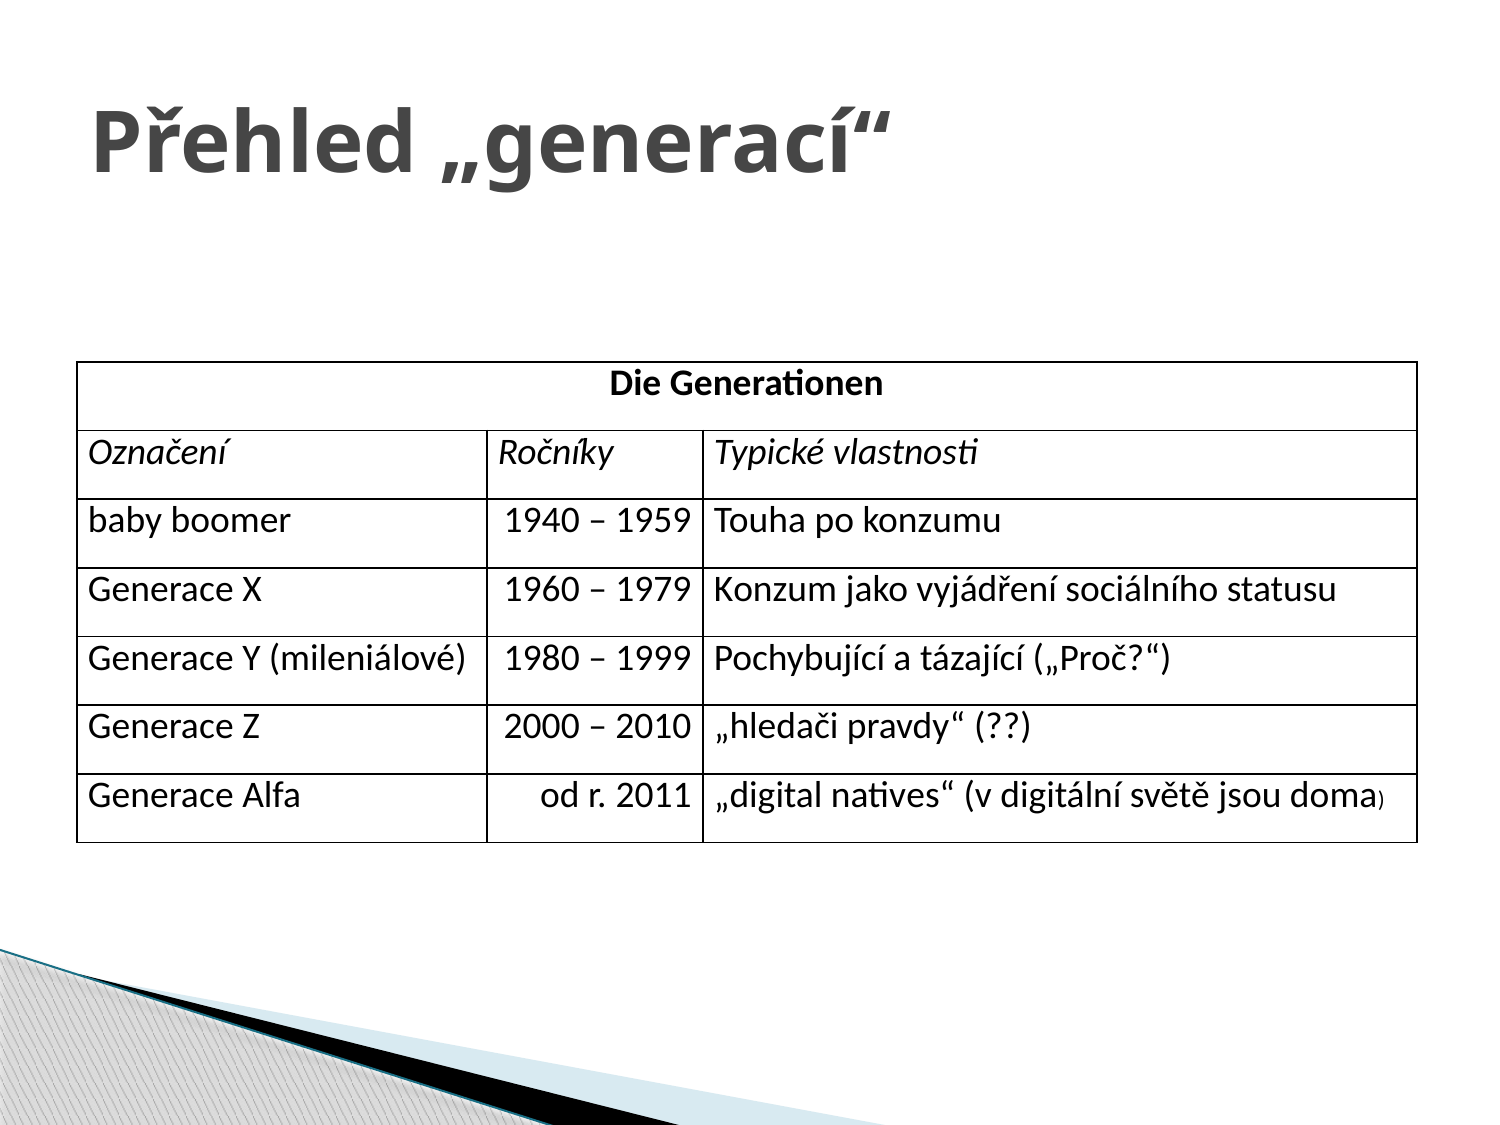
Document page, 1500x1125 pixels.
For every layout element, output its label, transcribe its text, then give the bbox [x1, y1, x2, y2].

table_cell 1980 – 1999 [488, 637, 702, 704]
table_cell „hledači pravdy“ (??) [704, 706, 1416, 773]
table_cell Ročníky [488, 431, 702, 498]
table_cell Pochybující a tázající („Proč?“) [704, 637, 1416, 704]
table_cell 1960 – 1979 [488, 569, 702, 636]
table_cell Konzum jako vyjádření sociálního statusu [704, 569, 1416, 636]
table_cell Generace Alfa [78, 775, 486, 842]
table_cell Generace X [78, 569, 486, 636]
table_header Die Generationen [78, 363, 1416, 430]
table_cell 2000 – 2010 [488, 706, 702, 773]
table_cell Generace Y (mileniálové) [78, 637, 486, 704]
table_cell 1940 – 1959 [488, 500, 702, 567]
table_cell „digital natives“ (v digitální světě jsou doma) [704, 775, 1416, 842]
table_cell Generace Z [78, 706, 486, 773]
table_cell baby boomer [78, 500, 486, 567]
table_cell Označení [78, 431, 486, 498]
title Přehled „generací“ [75, 45, 1425, 233]
table_cell Touha po konzumu [704, 500, 1416, 567]
table_cell od r. 2011 [488, 775, 702, 842]
table_cell Typické vlastnosti [704, 431, 1416, 498]
